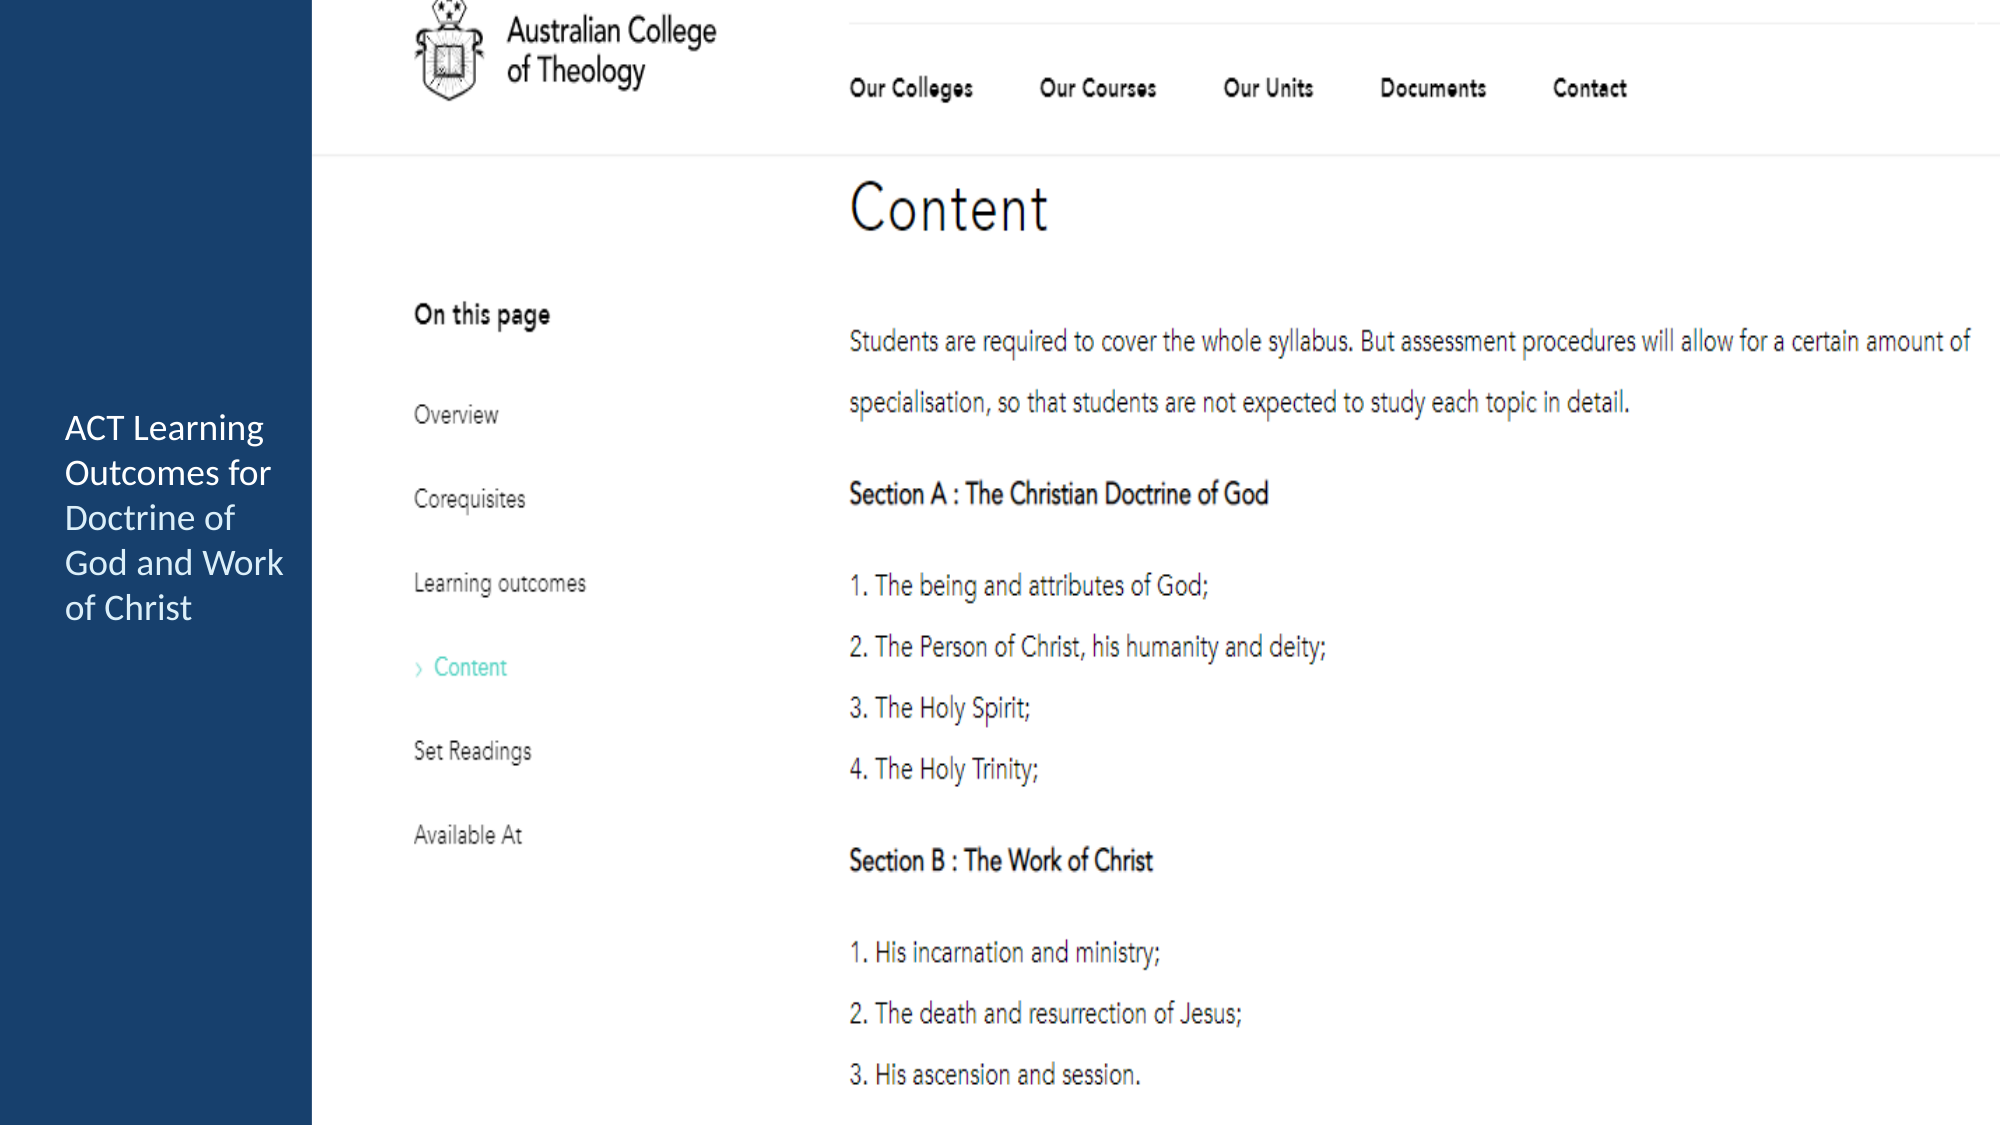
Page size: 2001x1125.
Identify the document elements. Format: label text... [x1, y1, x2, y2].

text_box ACT Learning Outcomes for Doctrine of God and Work of Christ [50, 395, 311, 680]
picture [311, 0, 2000, 1125]
